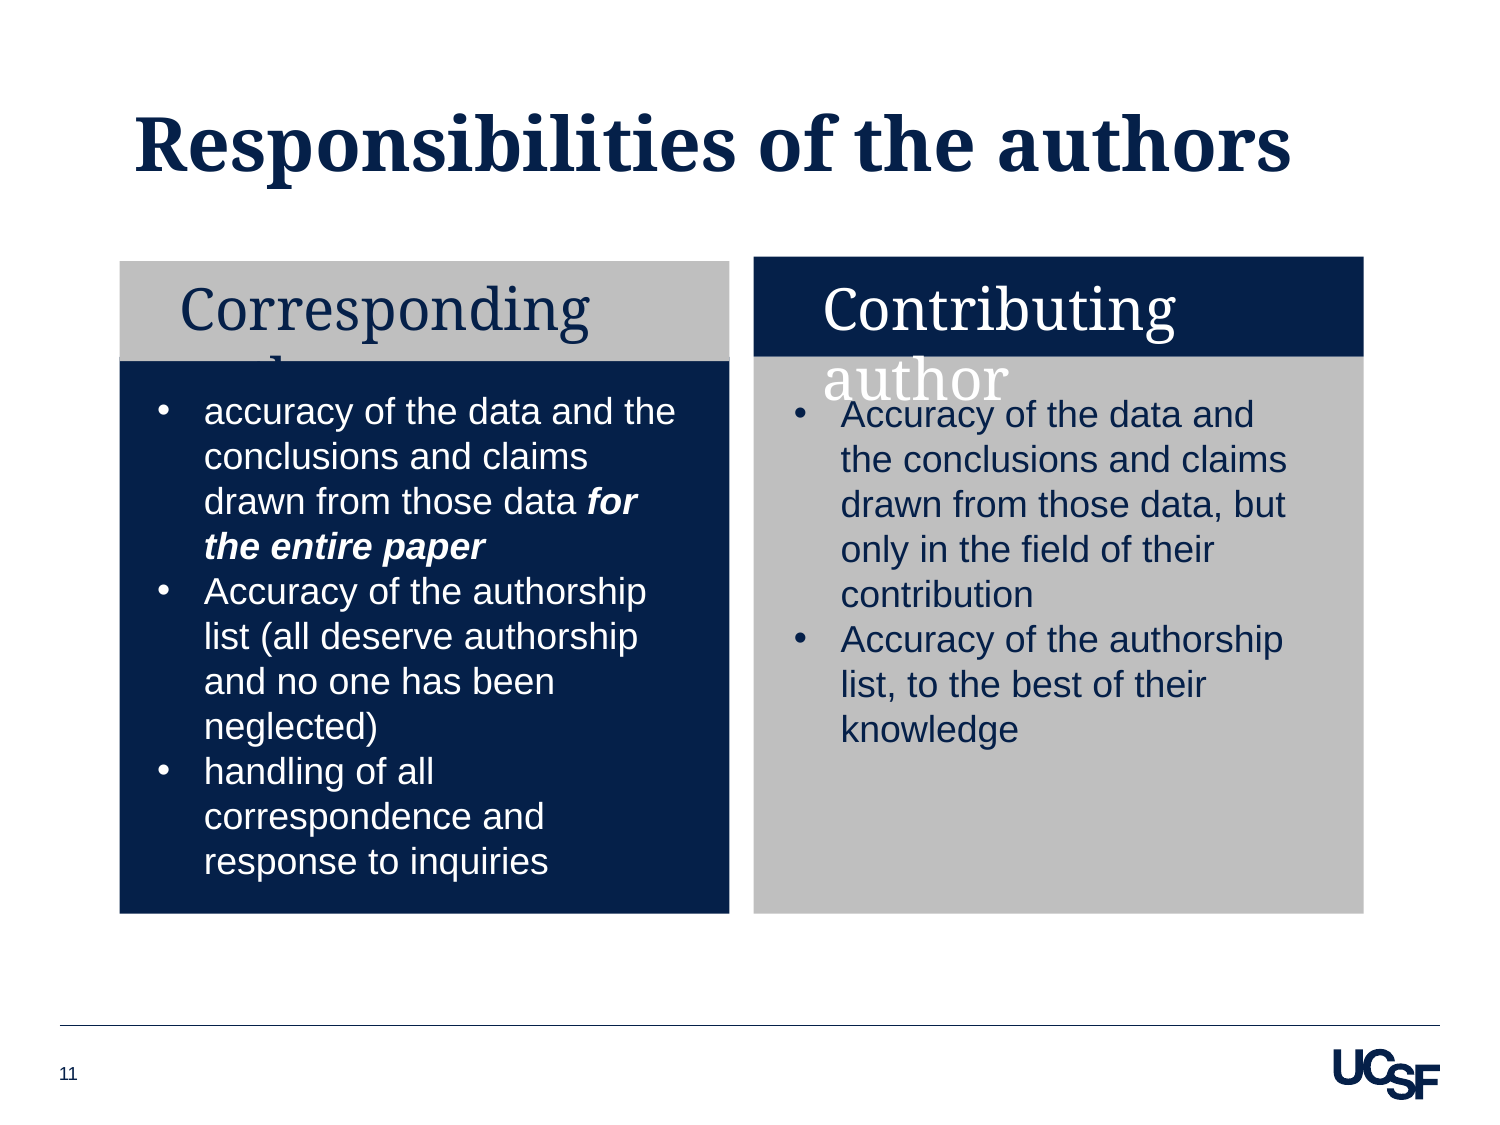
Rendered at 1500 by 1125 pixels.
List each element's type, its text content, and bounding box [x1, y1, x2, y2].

text_box [753, 256, 1364, 357]
title Responsibilities of the authors [119, 102, 1445, 197]
slide_number 11 [58, 1058, 100, 1085]
text_box [119, 261, 730, 362]
text_box [119, 362, 730, 914]
text_box Corresponding author [179, 271, 689, 412]
text_box accuracy of the data and the conclusions and claims drawn from those data for the entire paper Accuracy of the authorship list (all deserve authorship and no one has been neglected) handling of all correspondence and response to inquiries [142, 379, 712, 890]
text_box Accuracy of the data and the conclusions and claims drawn from those data, but only in the field of their contribution Accuracy of the authorship list, to the best of their knowledge [779, 382, 1325, 757]
text_box Contributing author [822, 271, 1332, 412]
text_box [753, 357, 1364, 914]
